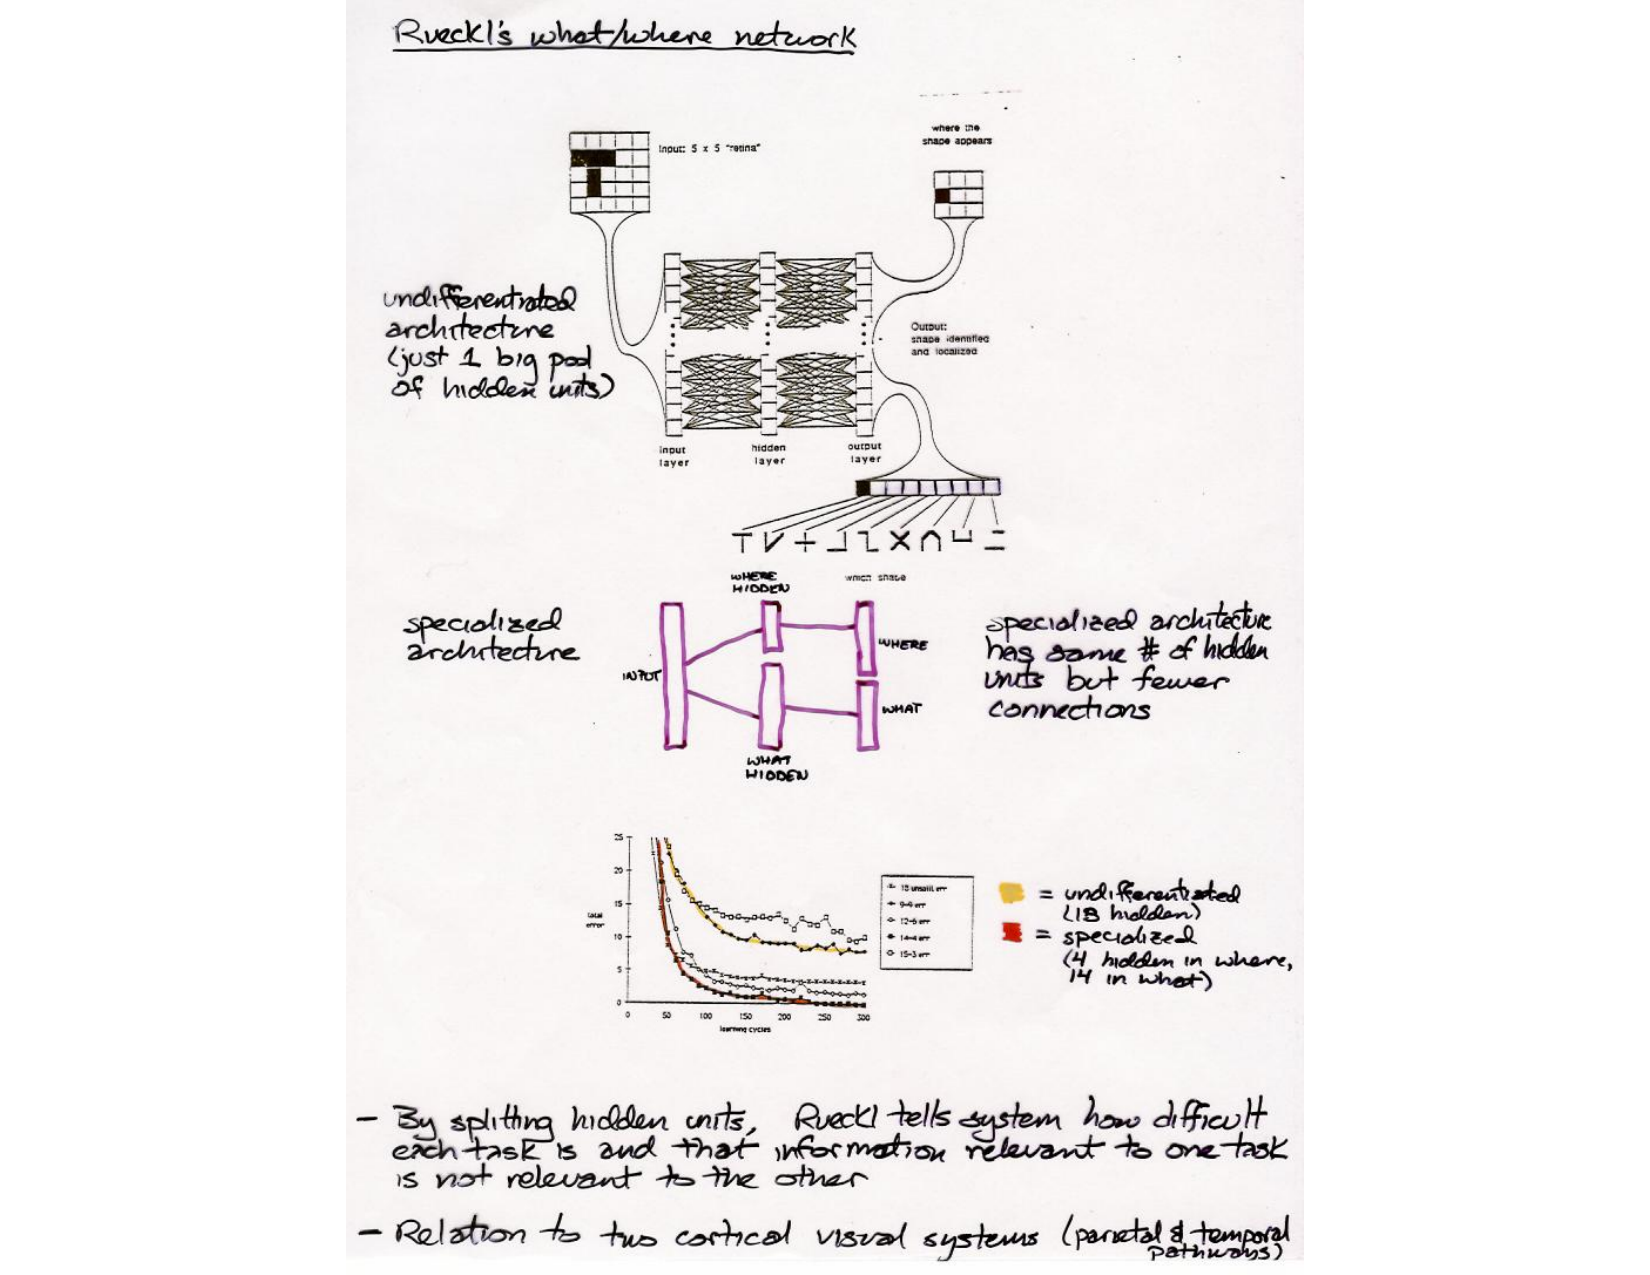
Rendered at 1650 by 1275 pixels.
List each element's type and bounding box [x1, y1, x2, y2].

picture [346, 0, 1304, 1275]
